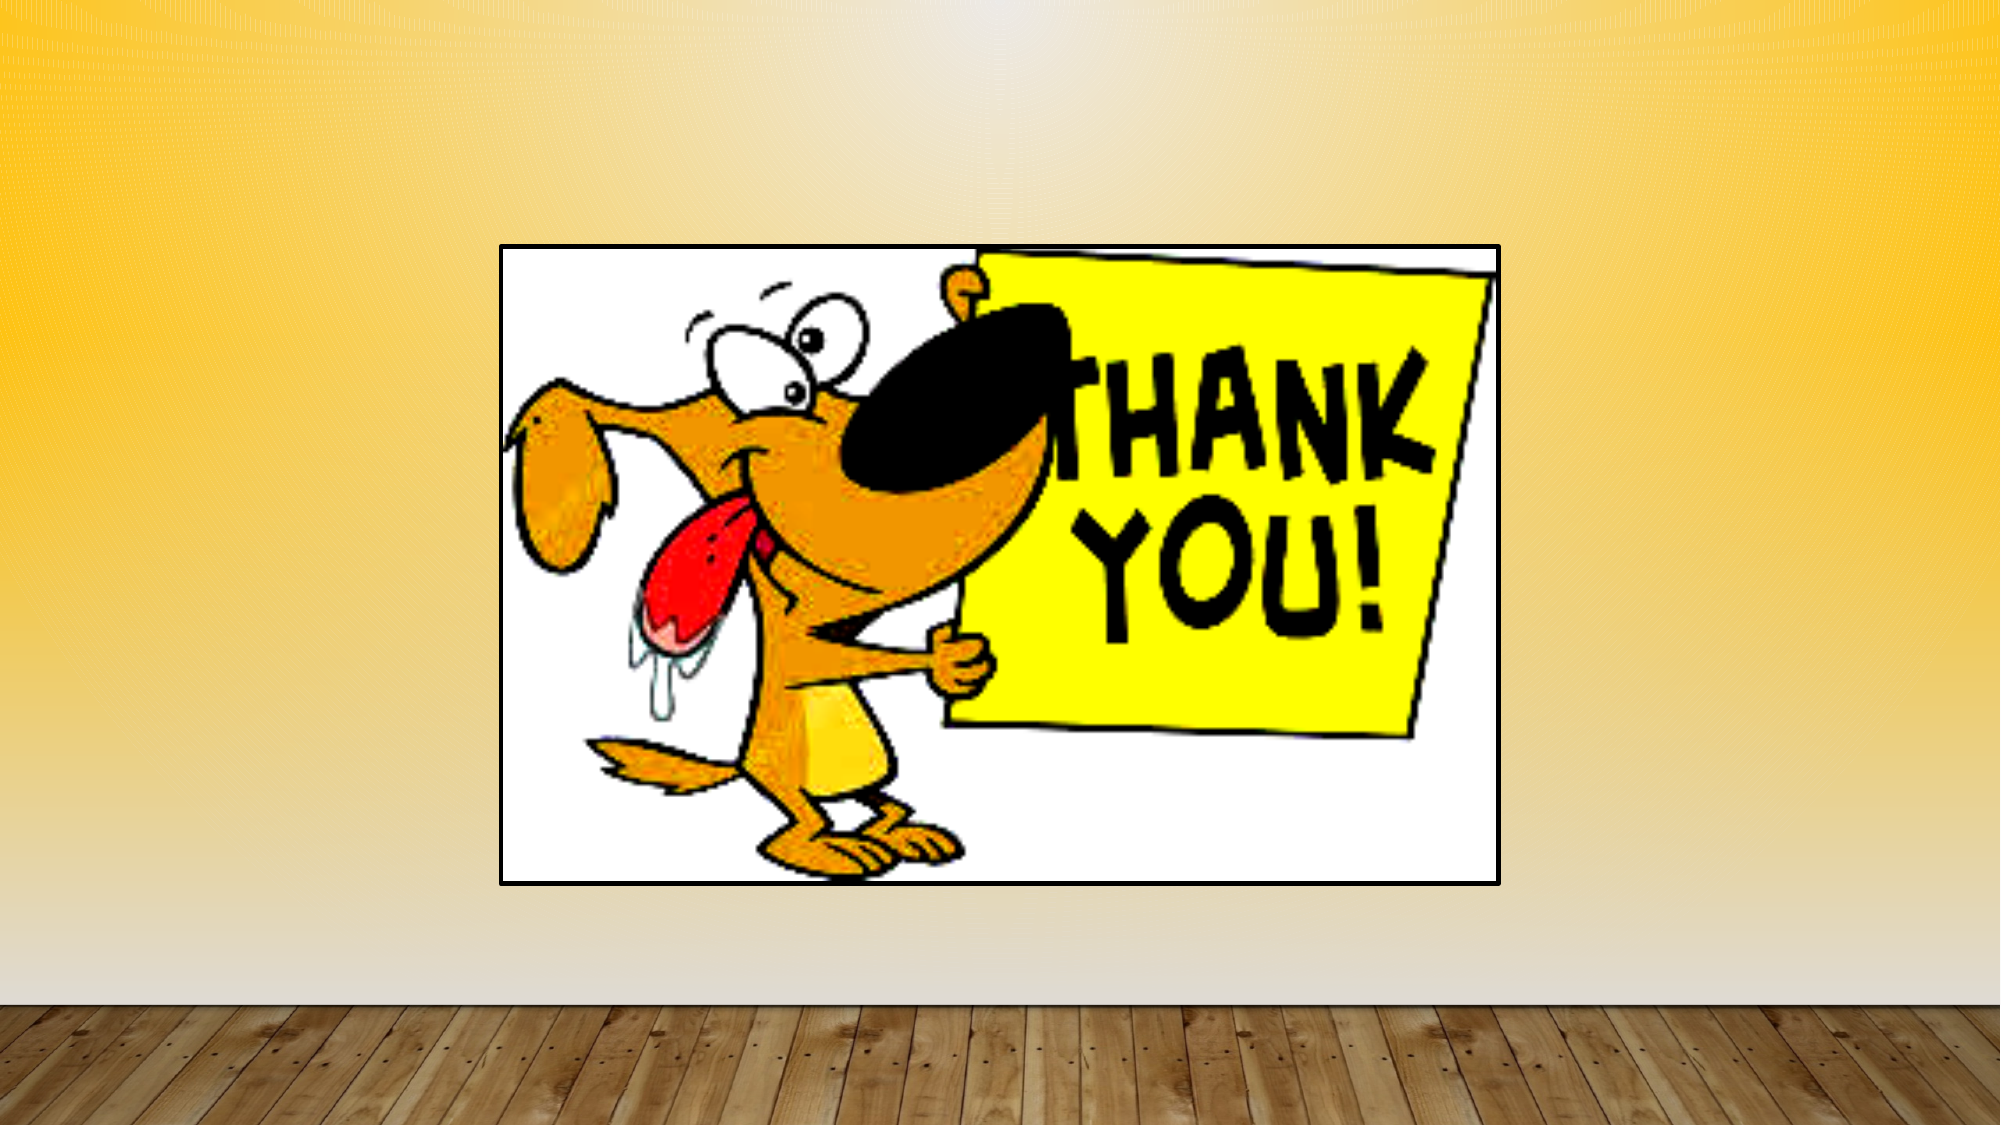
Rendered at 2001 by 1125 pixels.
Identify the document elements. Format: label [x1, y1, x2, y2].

picture [502, 248, 1497, 882]
picture [0, 1005, 2000, 1125]
